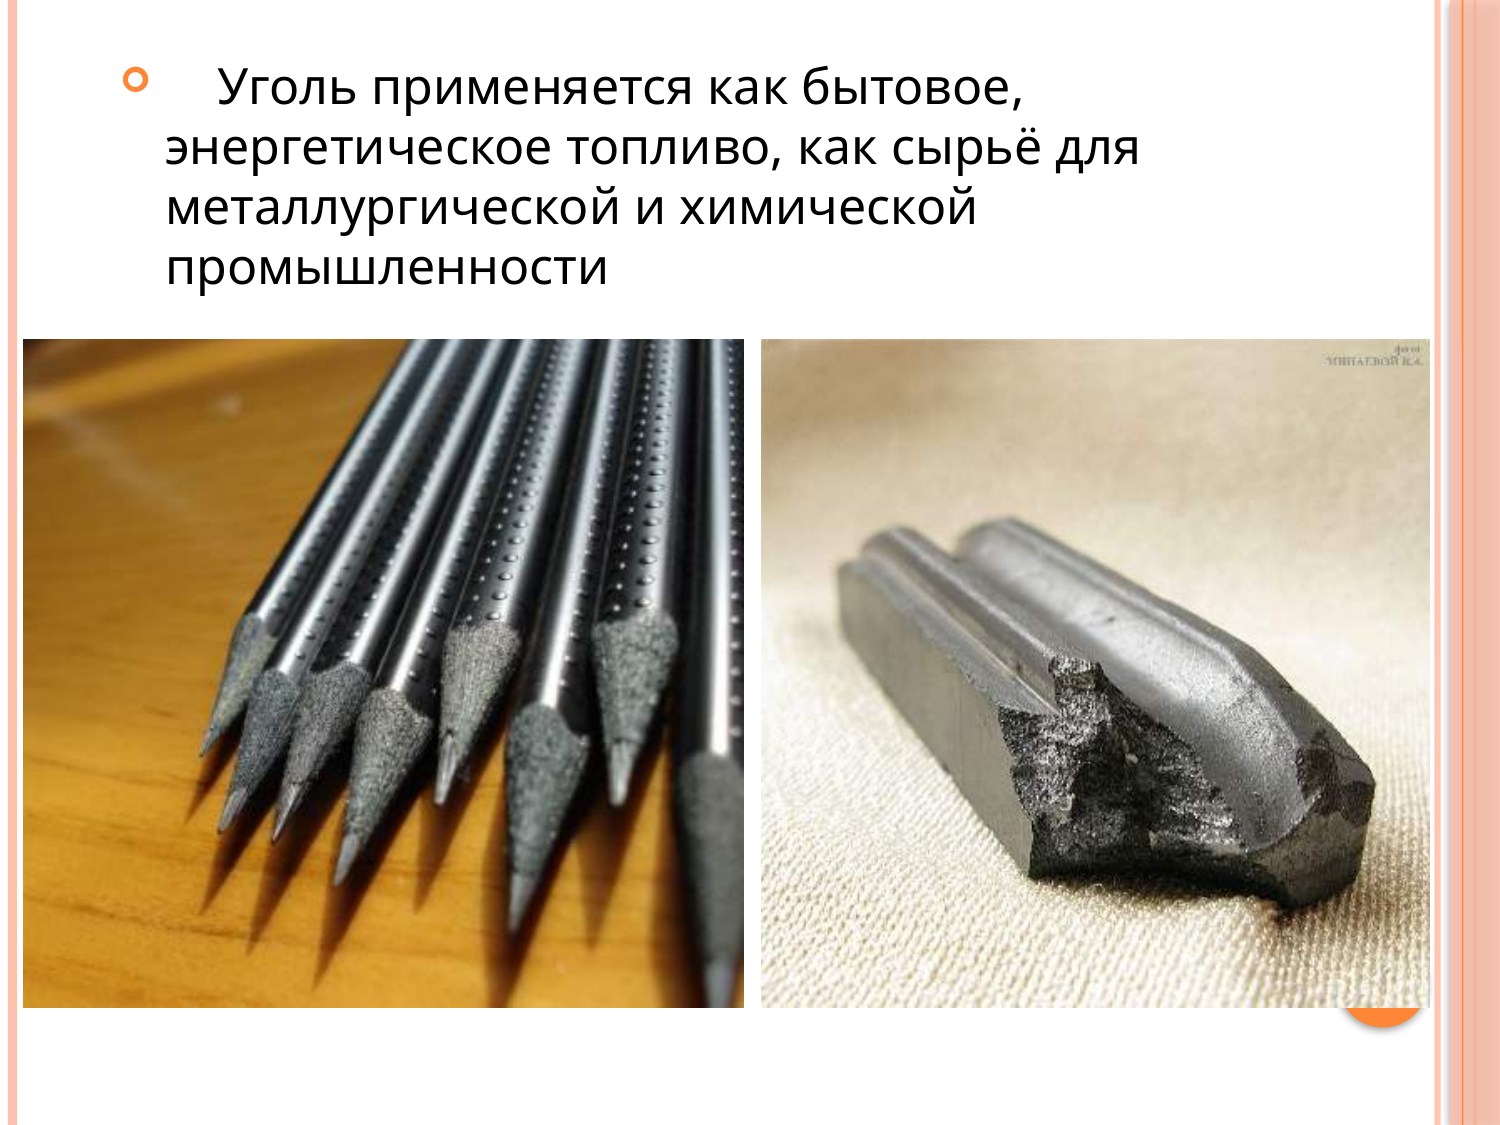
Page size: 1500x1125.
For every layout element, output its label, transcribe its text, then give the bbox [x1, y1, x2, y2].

picture [761, 339, 1431, 1009]
list Уголь применяется как бытовое, энергетическое топливо, как сырьё для металлургической и химической промышленности [105, 46, 1418, 1062]
picture [22, 339, 745, 1009]
